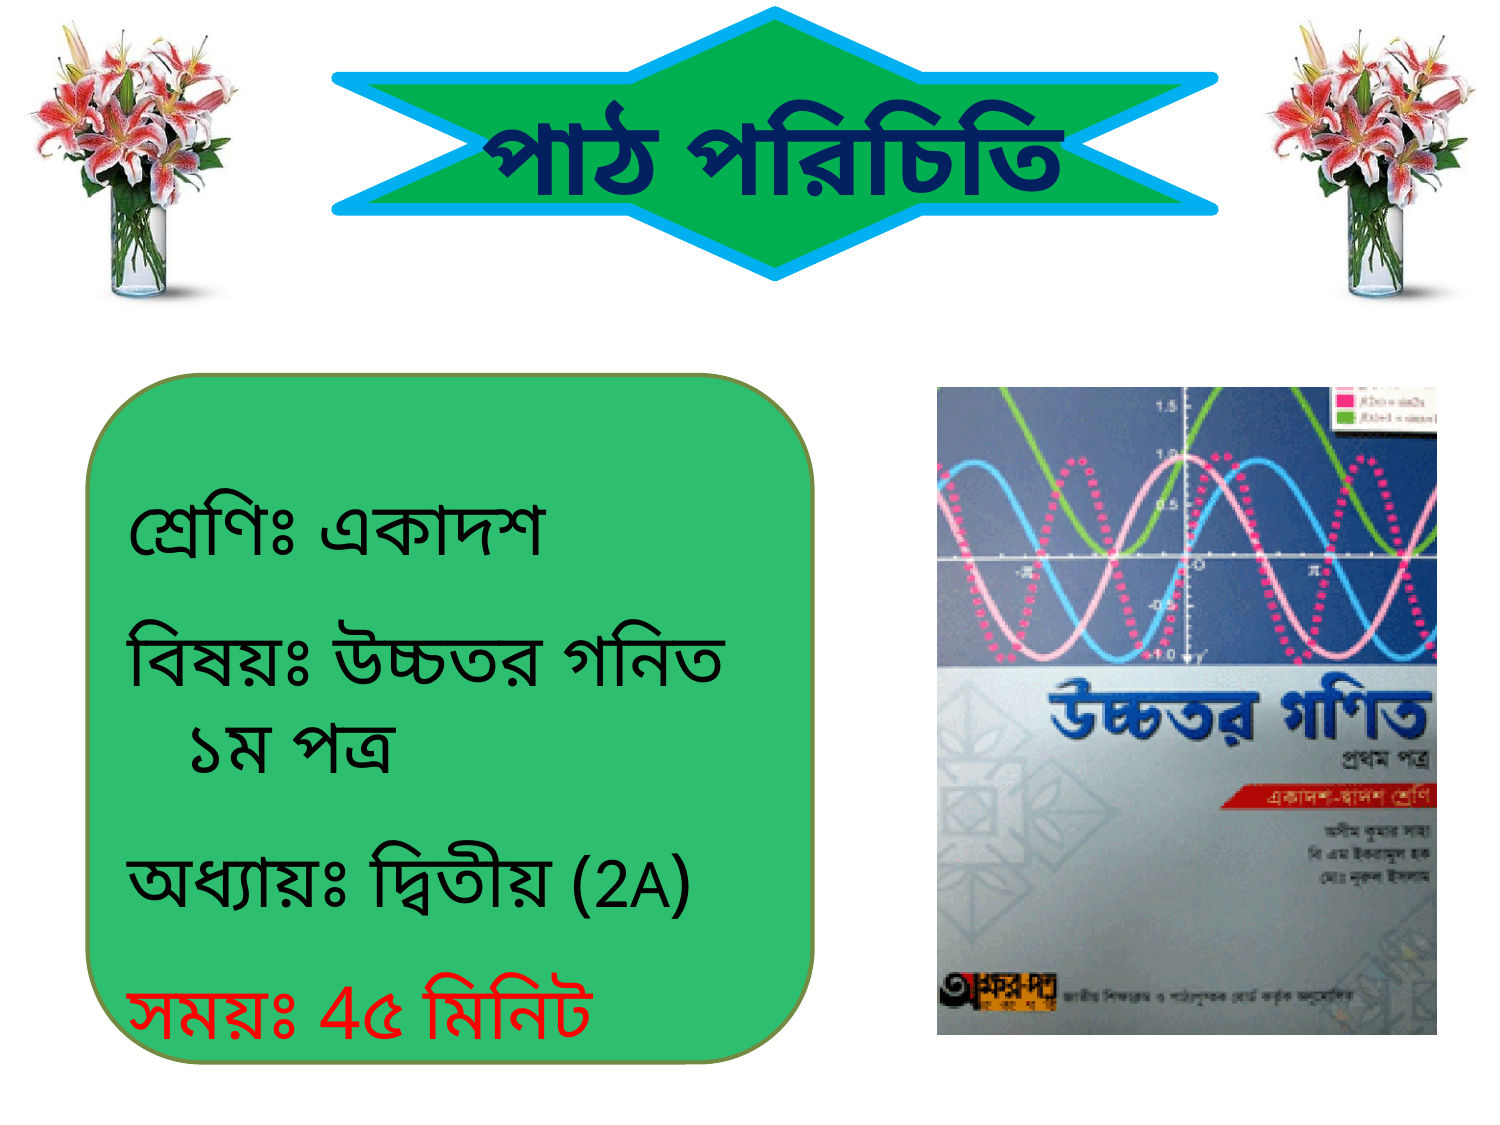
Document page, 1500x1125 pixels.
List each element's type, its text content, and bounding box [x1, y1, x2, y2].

text_box [85, 372, 815, 1023]
picture [937, 387, 1438, 1035]
text_box [1079, 146, 1215, 212]
text_box শ্রেণিঃ একাদশ বিষয়ঃ উচ্চতর গনিত ১ম পত্র অধ্যায়ঃ দ্বিতীয় (2A) সময়ঃ 4৫ মিনিট [112, 474, 813, 1062]
text_box [335, 149, 466, 212]
text_box [335, 10, 1215, 141]
text_box পাঠ পরিচিতি [466, 83, 1079, 224]
picture [1237, 0, 1500, 329]
picture [0, 0, 263, 329]
text_box [656, 224, 894, 277]
